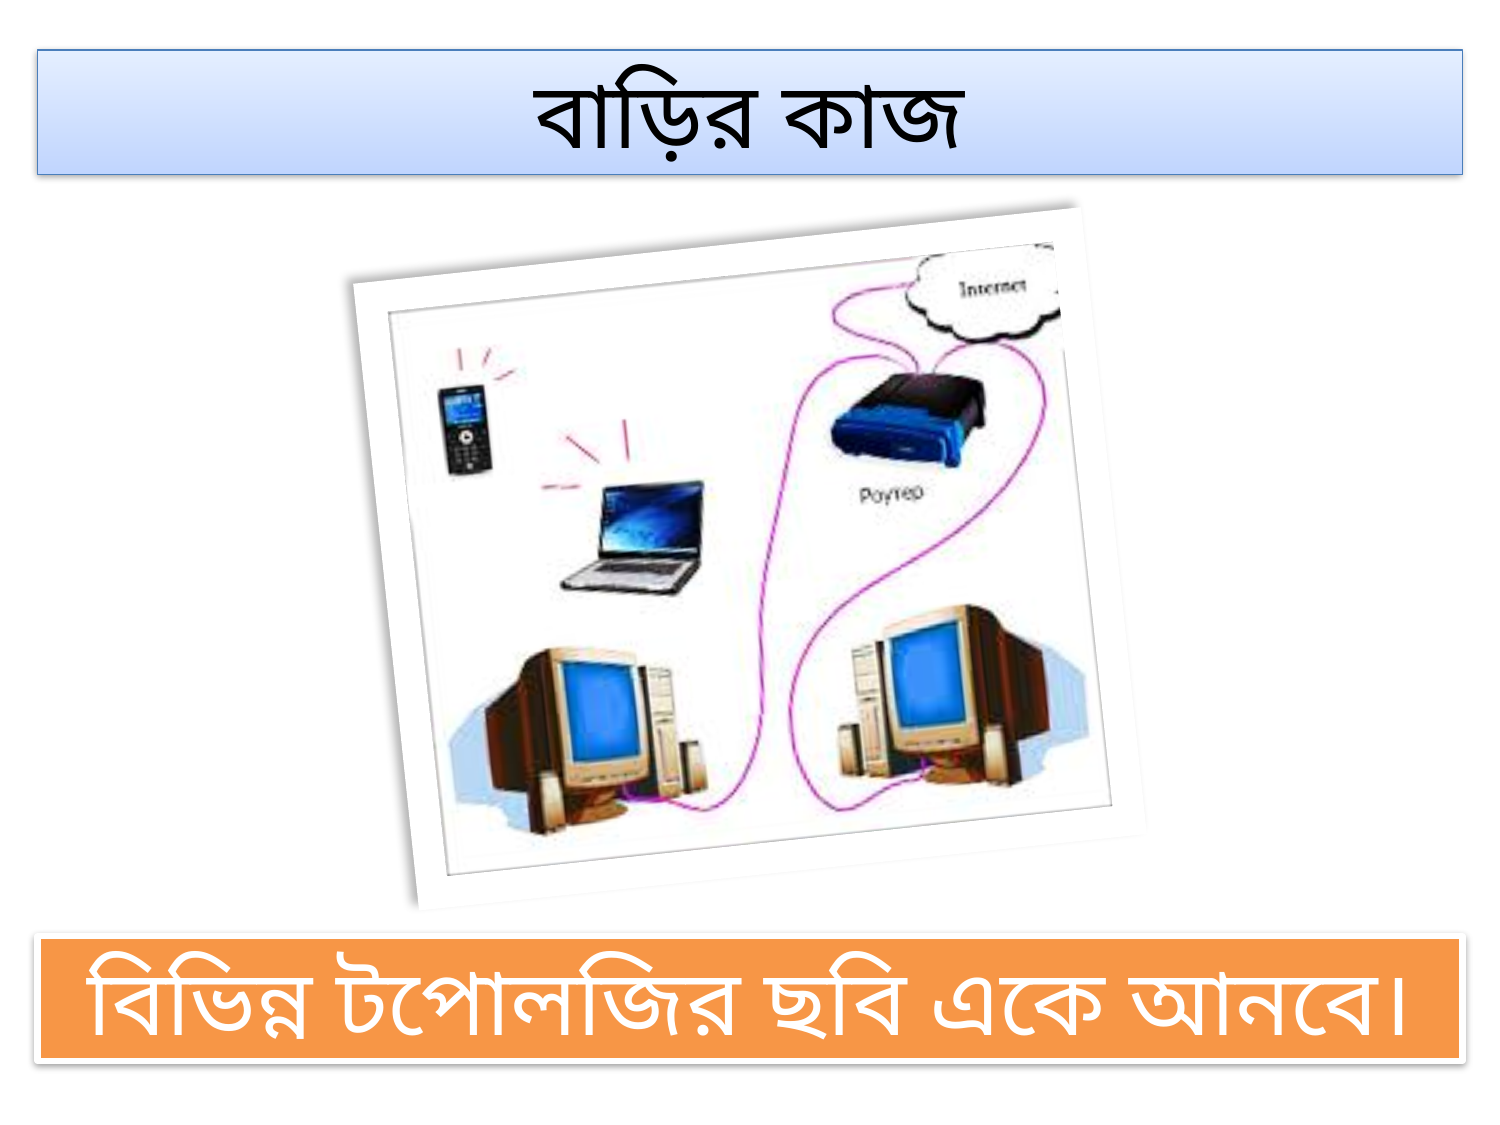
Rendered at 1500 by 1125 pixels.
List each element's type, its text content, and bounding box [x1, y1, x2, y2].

text_box বাড়ির কাজ [37, 49, 1463, 175]
picture [389, 243, 1112, 875]
text_box বিভিন্ন টপোলজির ছবি একে আনবে। [34, 933, 1466, 1064]
